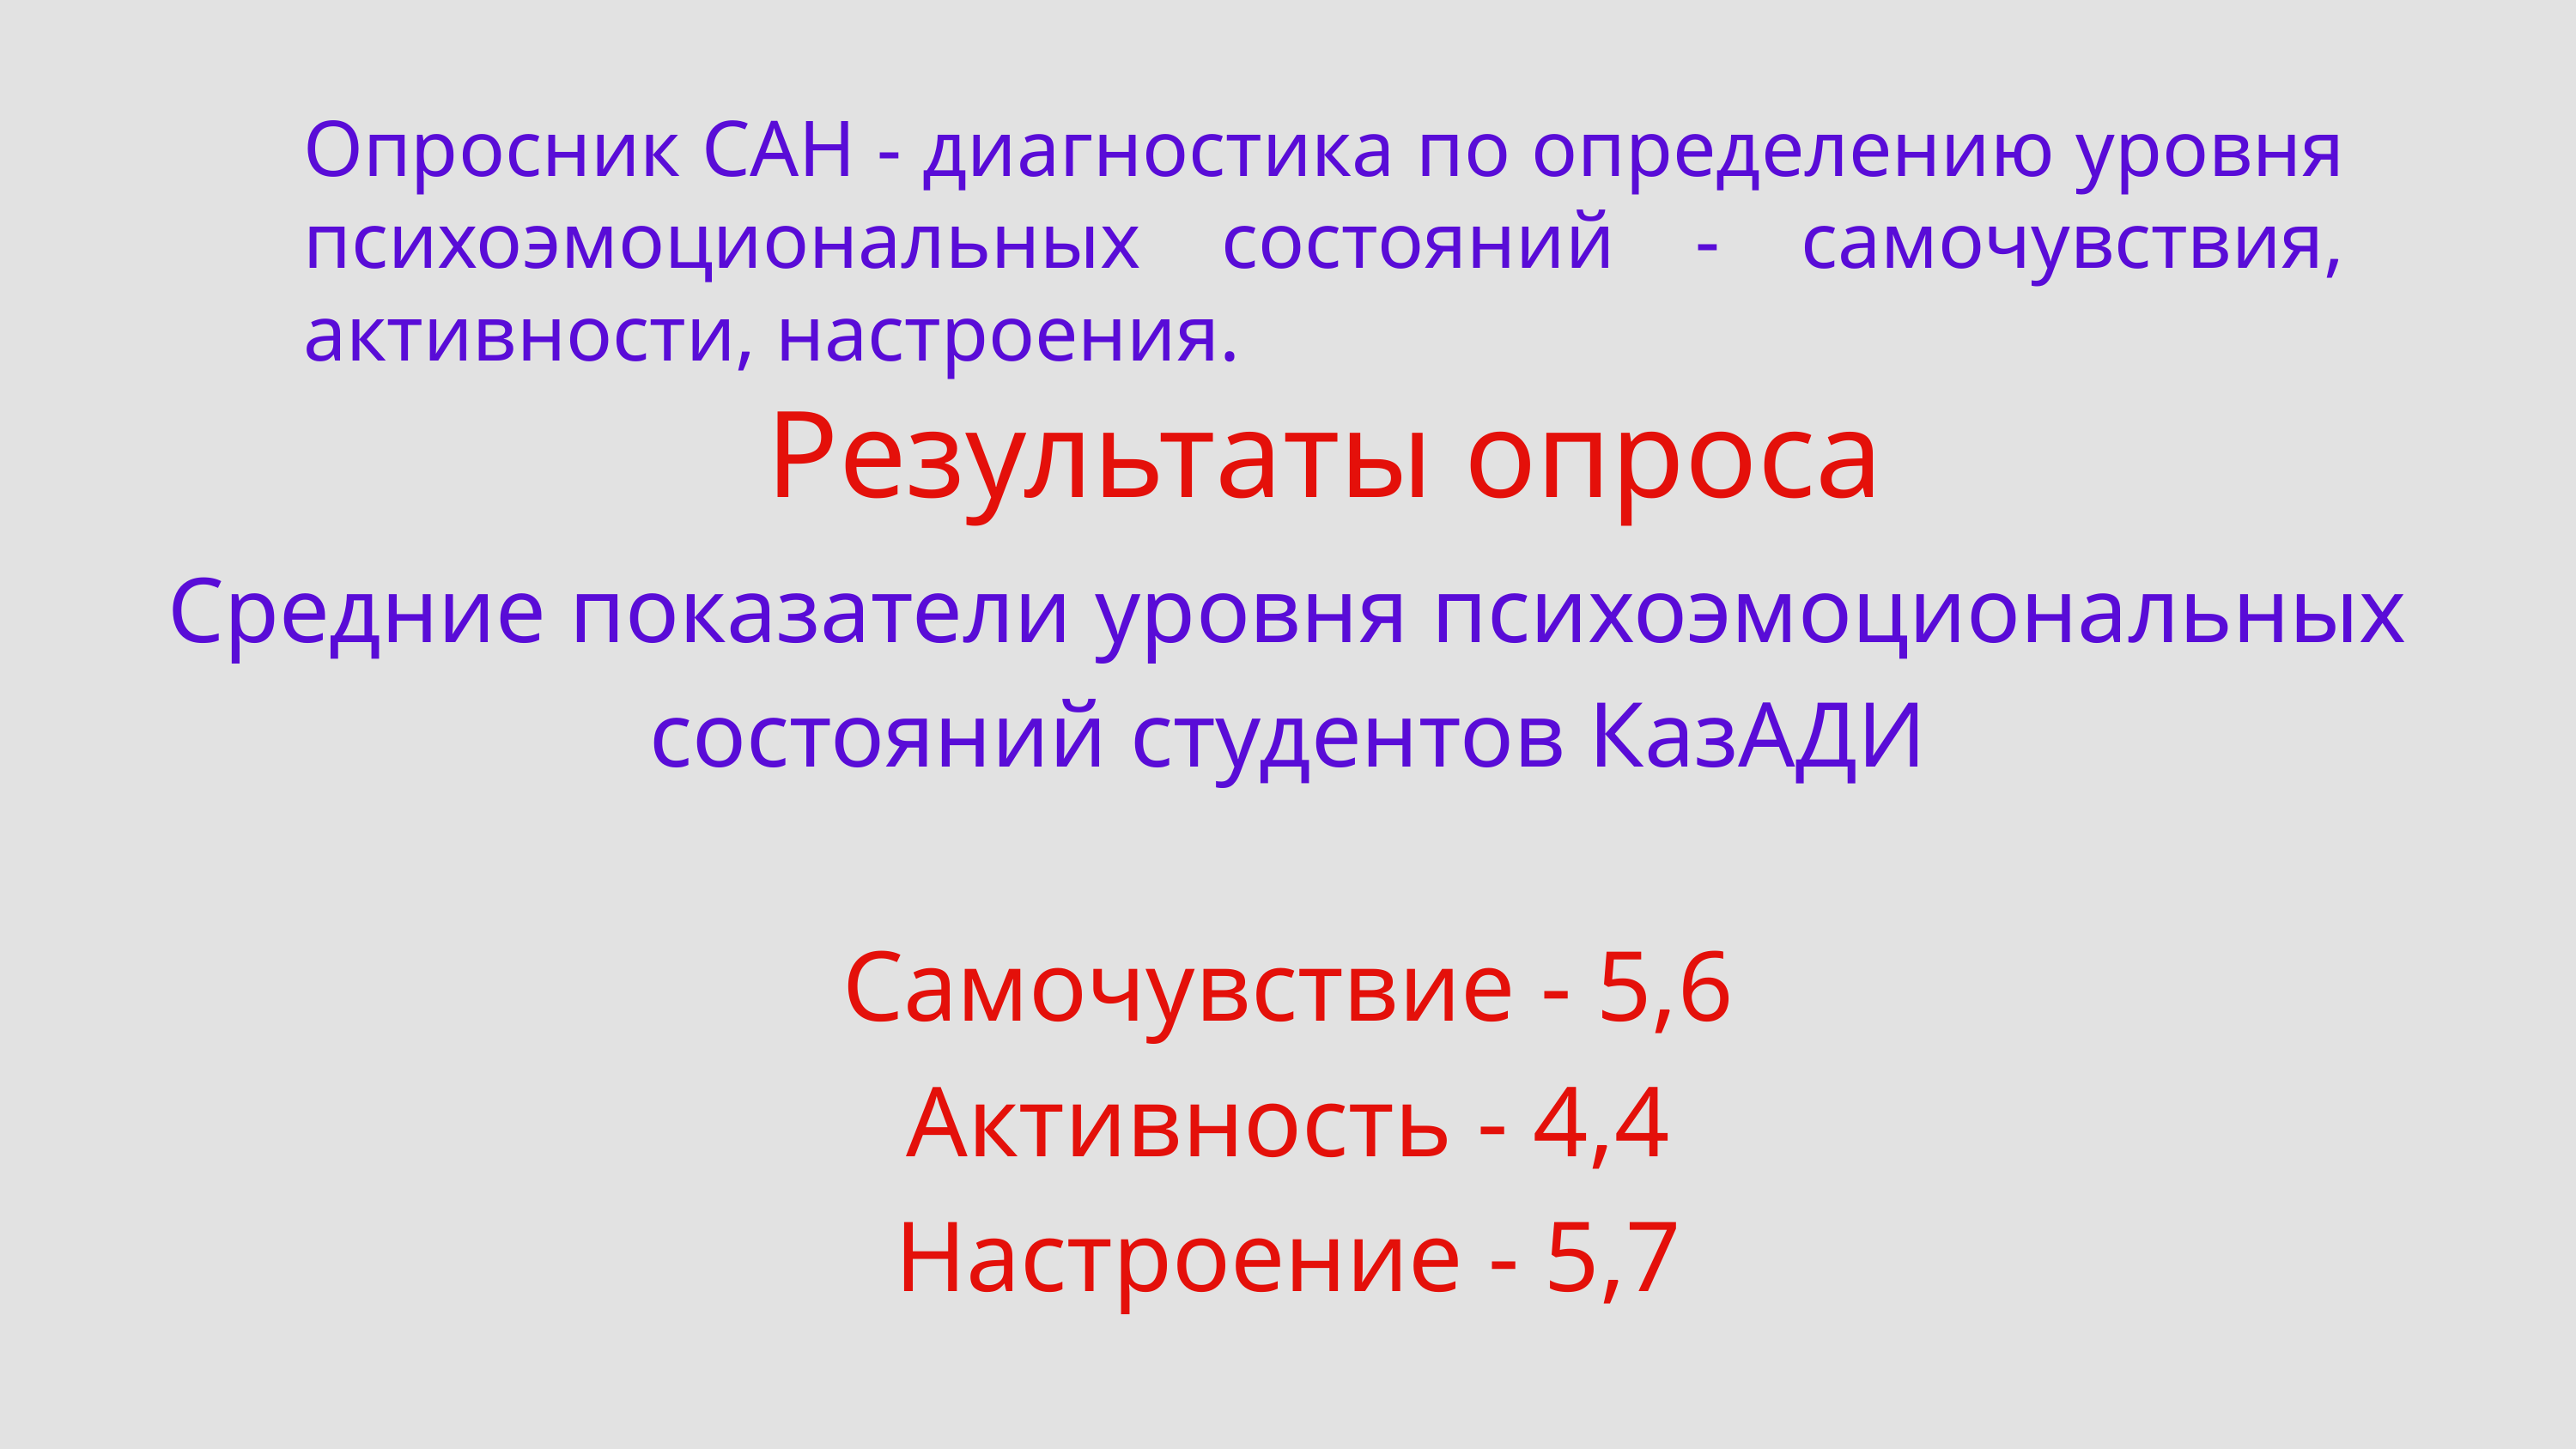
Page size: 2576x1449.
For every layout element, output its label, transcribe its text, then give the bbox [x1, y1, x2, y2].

text_box Средние показатели уровня психоэмоциональных состояний студентов КазАДИ Самочувствие - 5,6 Активность - 4,4 Настроение - 5,7 [0, 535, 2576, 1397]
text_box Опросник САН - диагностика по определению уровня психоэмоциональных состояний - самочувствия, активности, настроения. [303, 99, 2346, 376]
text_box Результаты опроса [730, 354, 1918, 522]
